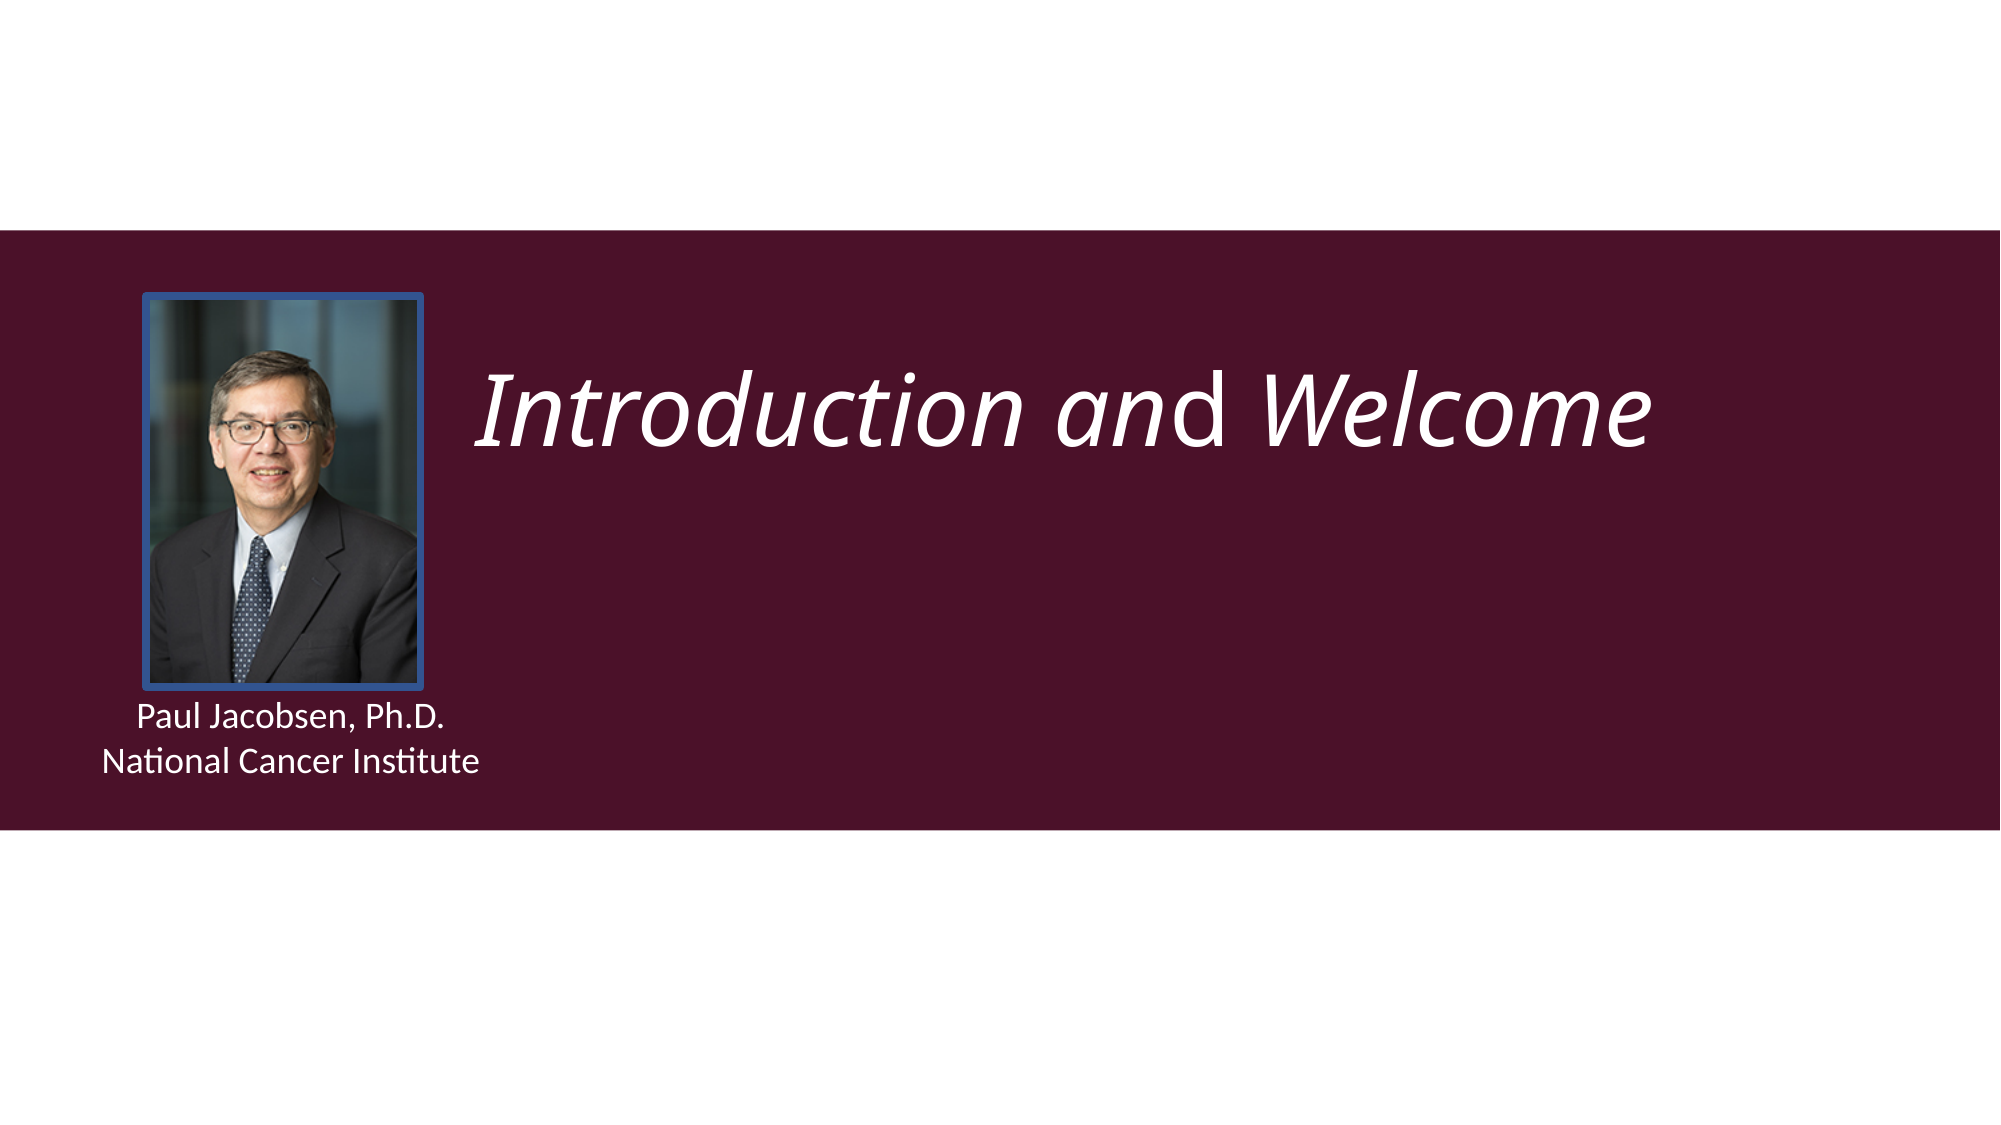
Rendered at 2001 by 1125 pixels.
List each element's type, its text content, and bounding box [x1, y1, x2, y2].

title Introduction and Welcome [476, 352, 1962, 631]
picture [149, 299, 417, 684]
text_box Paul Jacobsen, Ph.D. National Cancer Institute [38, 660, 544, 812]
